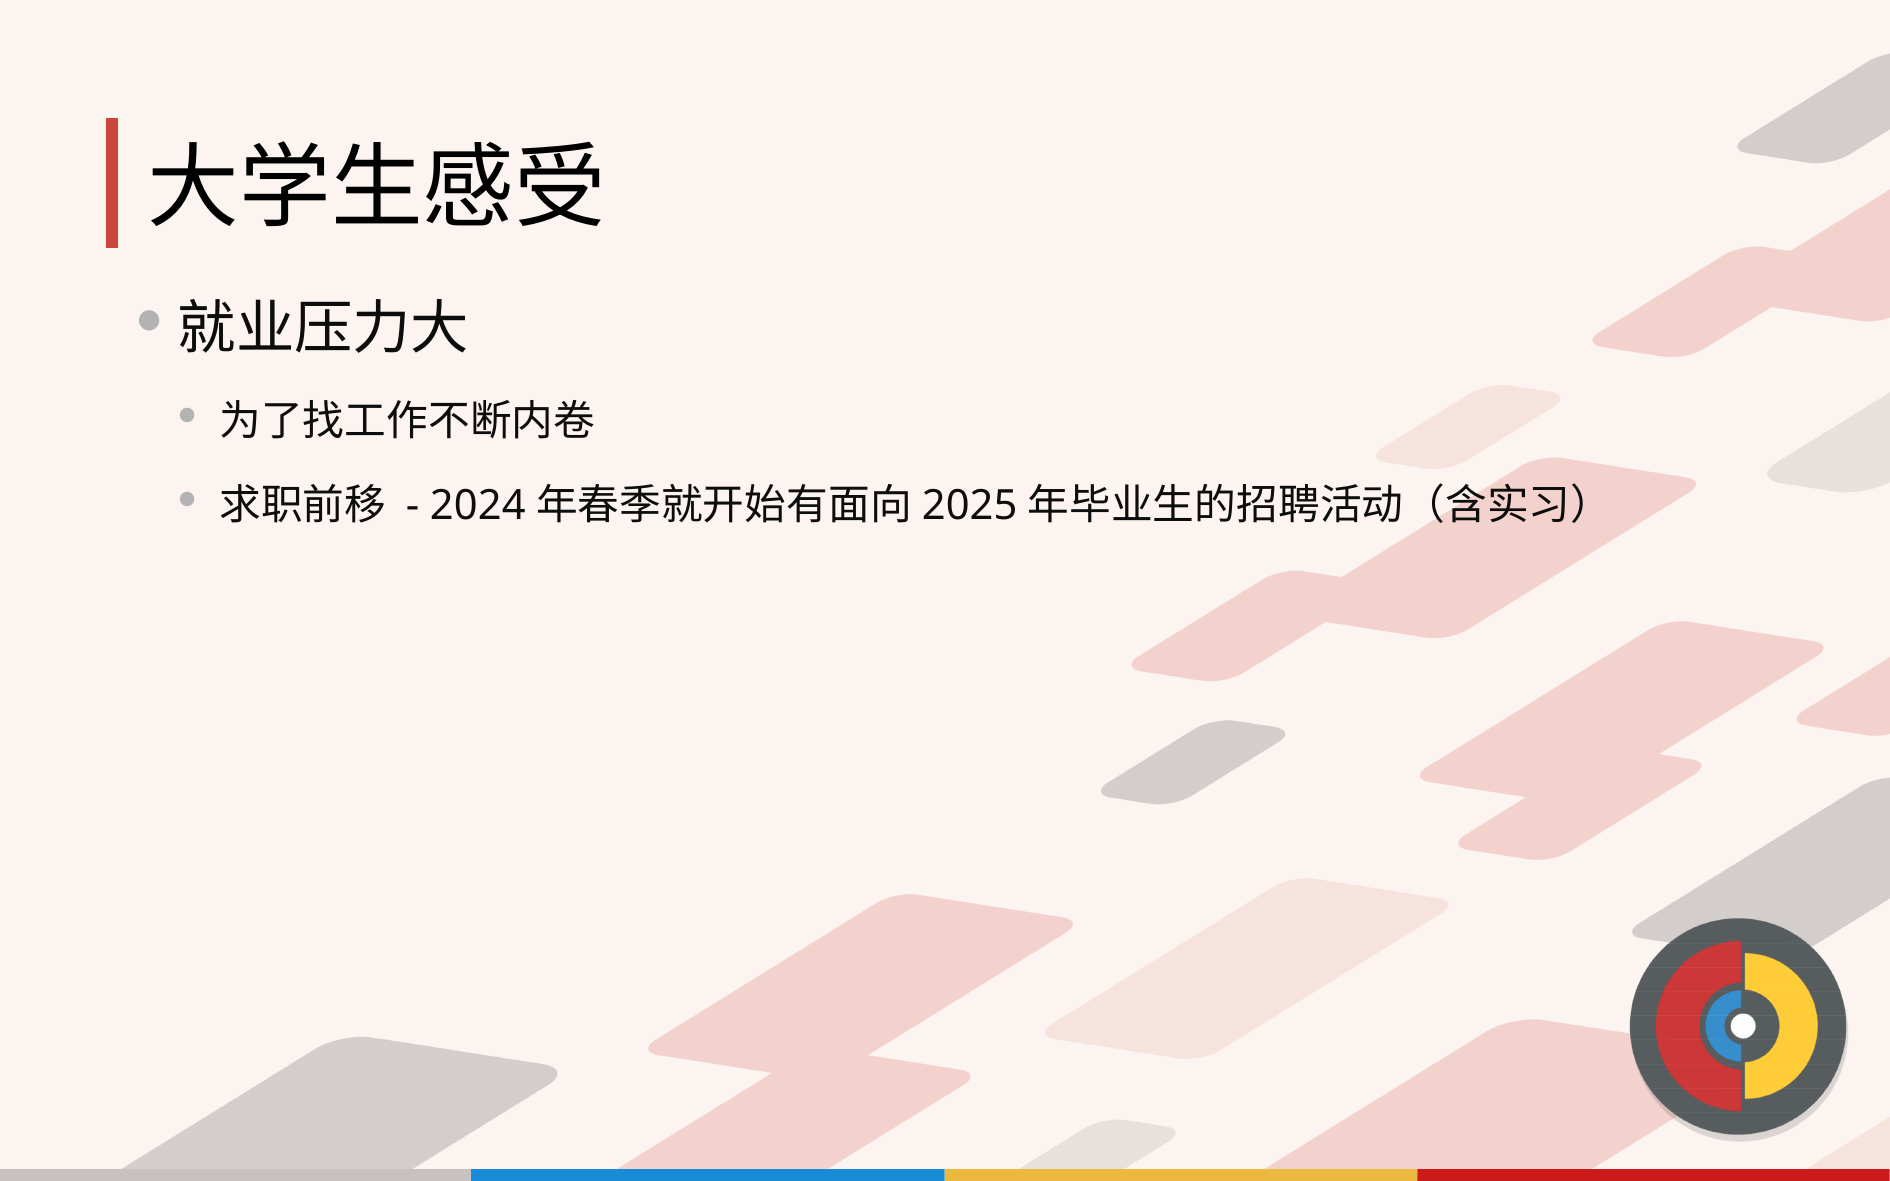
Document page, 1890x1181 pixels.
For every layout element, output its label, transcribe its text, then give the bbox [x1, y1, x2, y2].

list 就业压力大 为了找工作不断内卷 求职前移 - 2024年春季就开始有面向2025年毕业生的招聘活动（含实习） [94, 276, 1766, 953]
title 大学生感受 [147, 116, 1725, 250]
